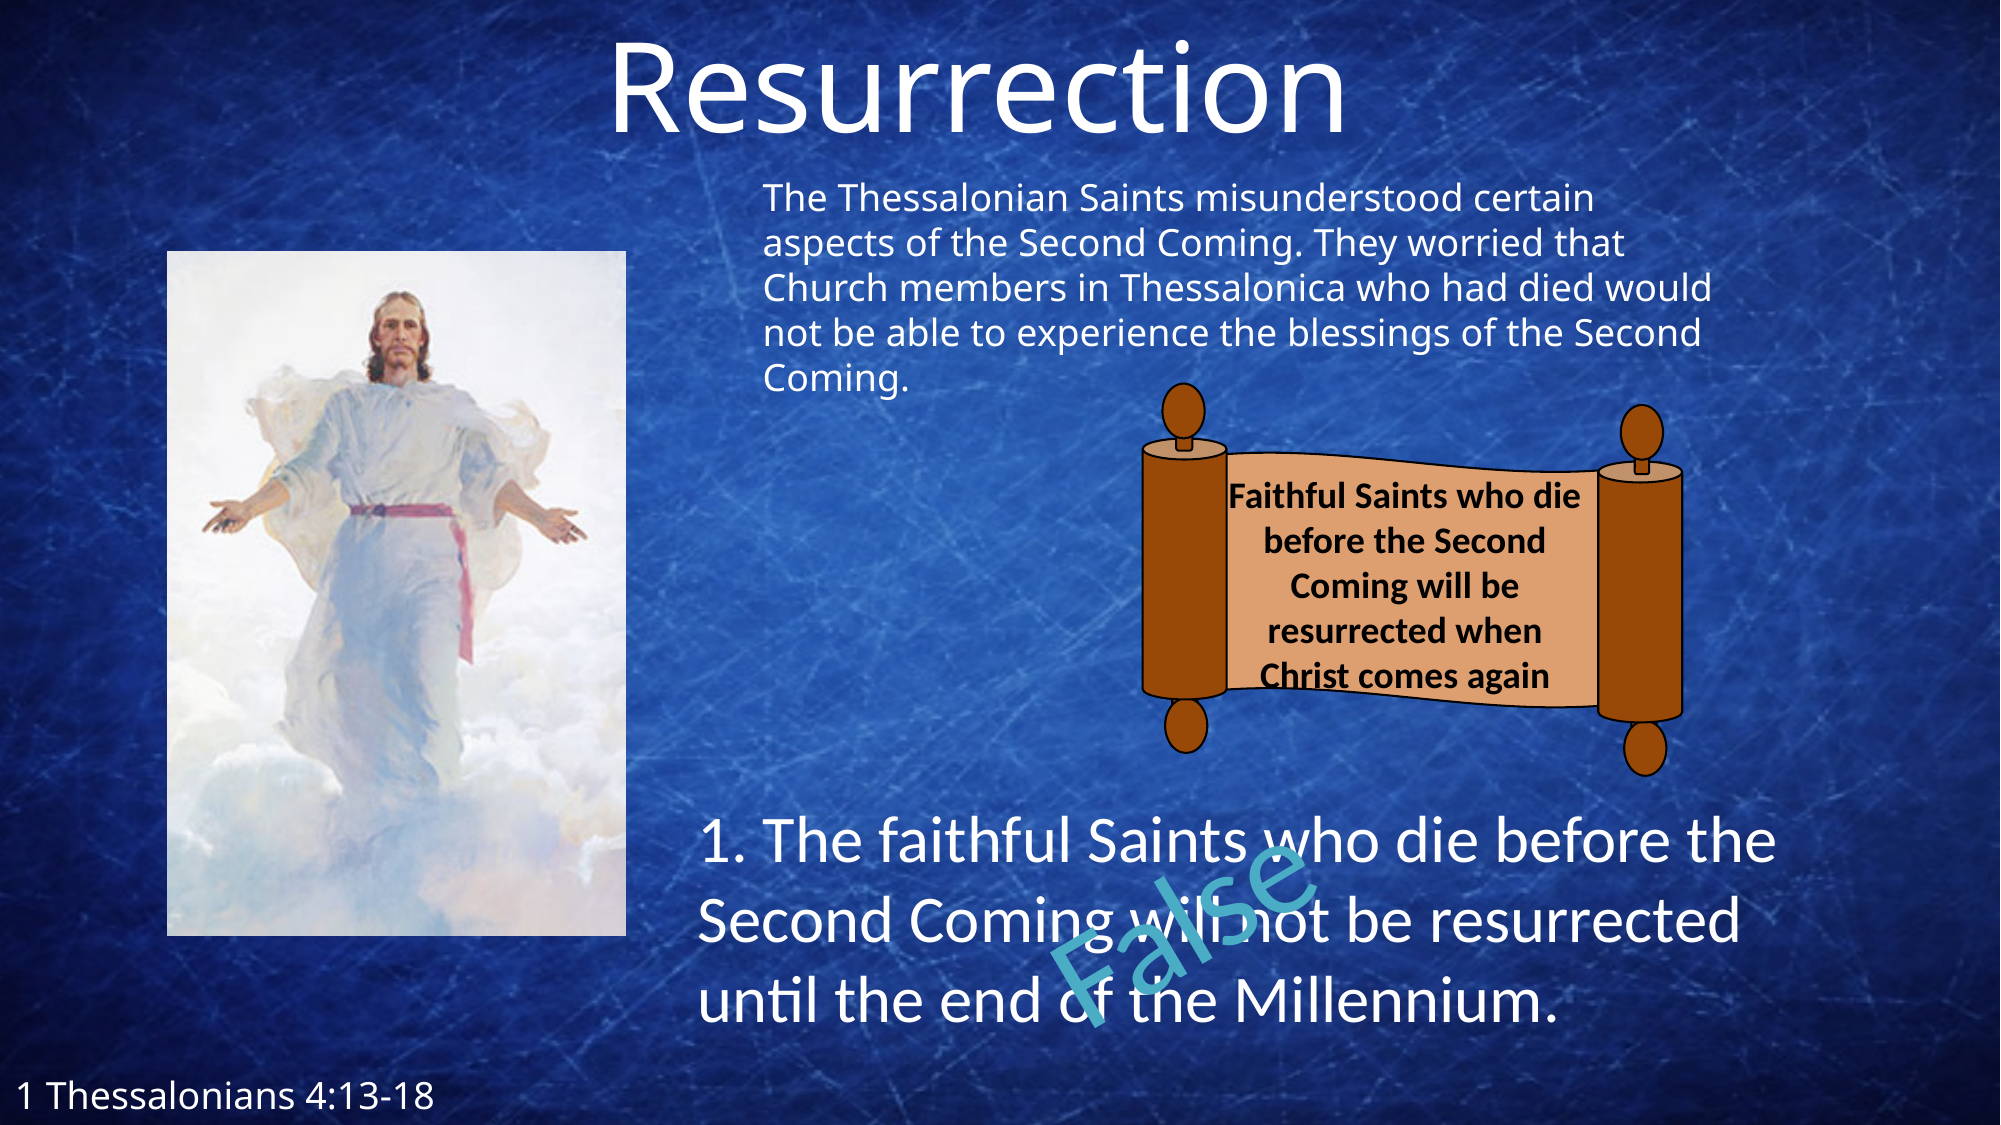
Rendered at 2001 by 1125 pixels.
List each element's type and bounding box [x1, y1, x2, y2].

text_box [1142, 383, 1683, 776]
picture [0, 0, 2000, 1125]
